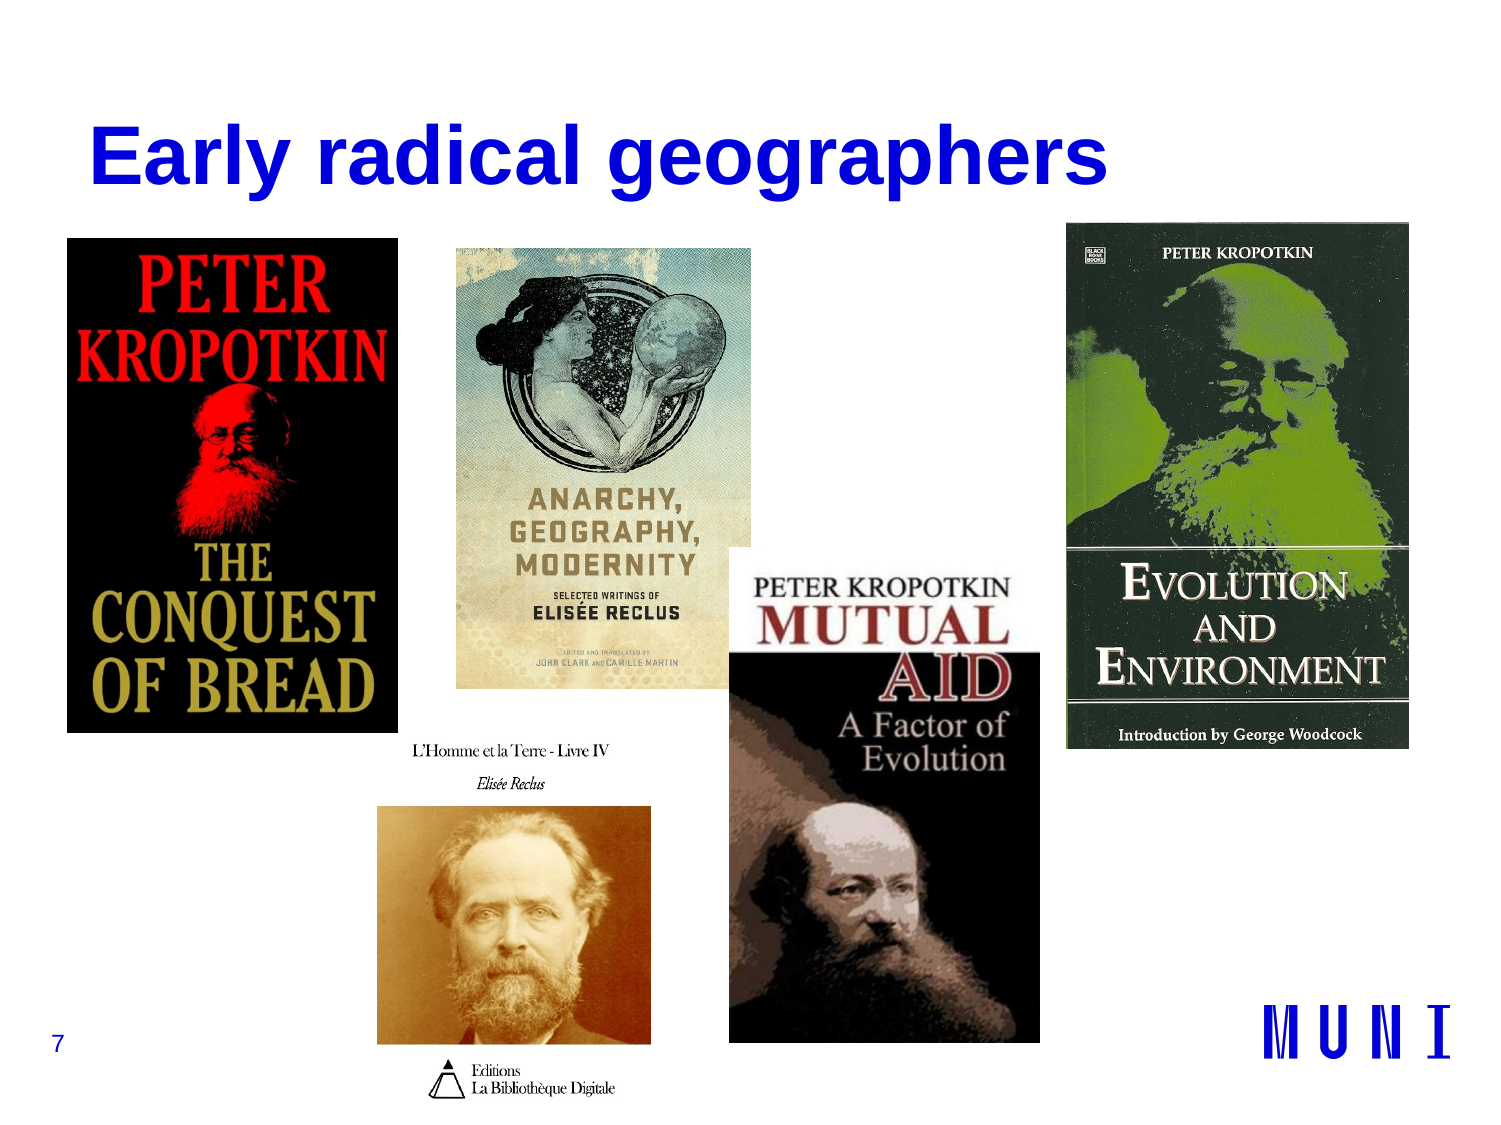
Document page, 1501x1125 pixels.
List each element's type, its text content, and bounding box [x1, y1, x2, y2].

picture [1264, 1005, 1450, 1059]
picture [67, 237, 651, 1115]
slide_number 7 [50, 1021, 82, 1063]
title Early radical geographers [88, 118, 1412, 193]
picture [456, 248, 1040, 1043]
picture [1066, 222, 1410, 749]
